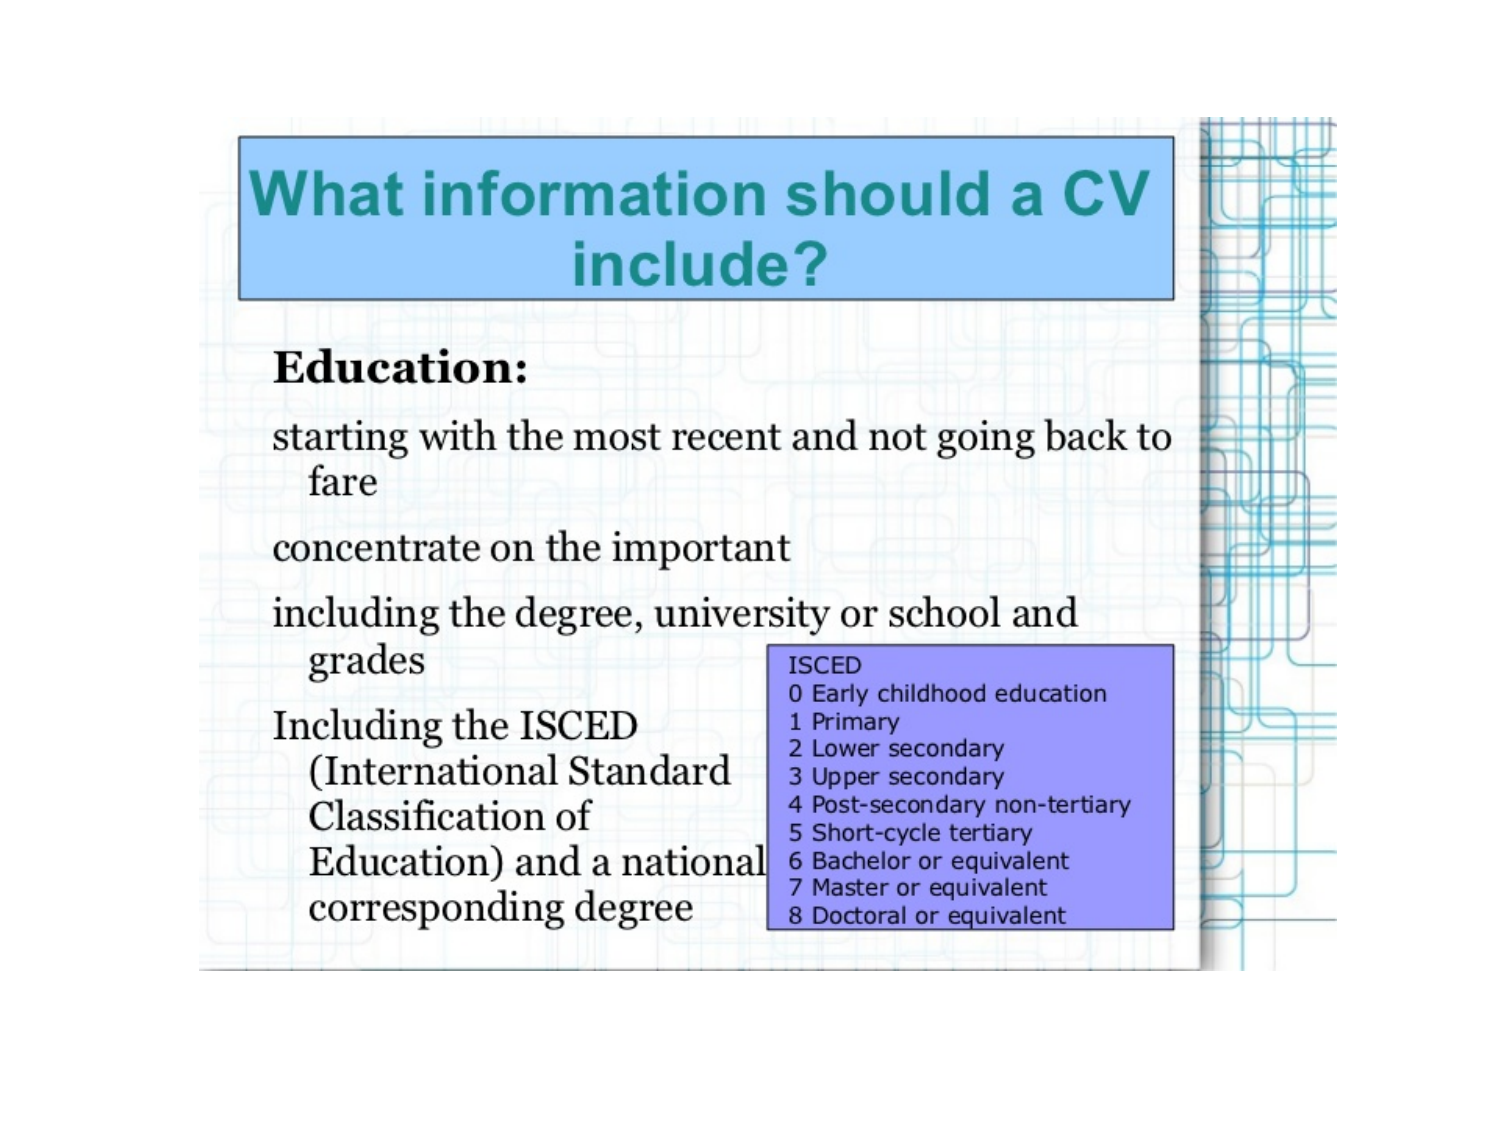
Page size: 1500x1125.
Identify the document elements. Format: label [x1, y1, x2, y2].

picture [198, 116, 1337, 971]
